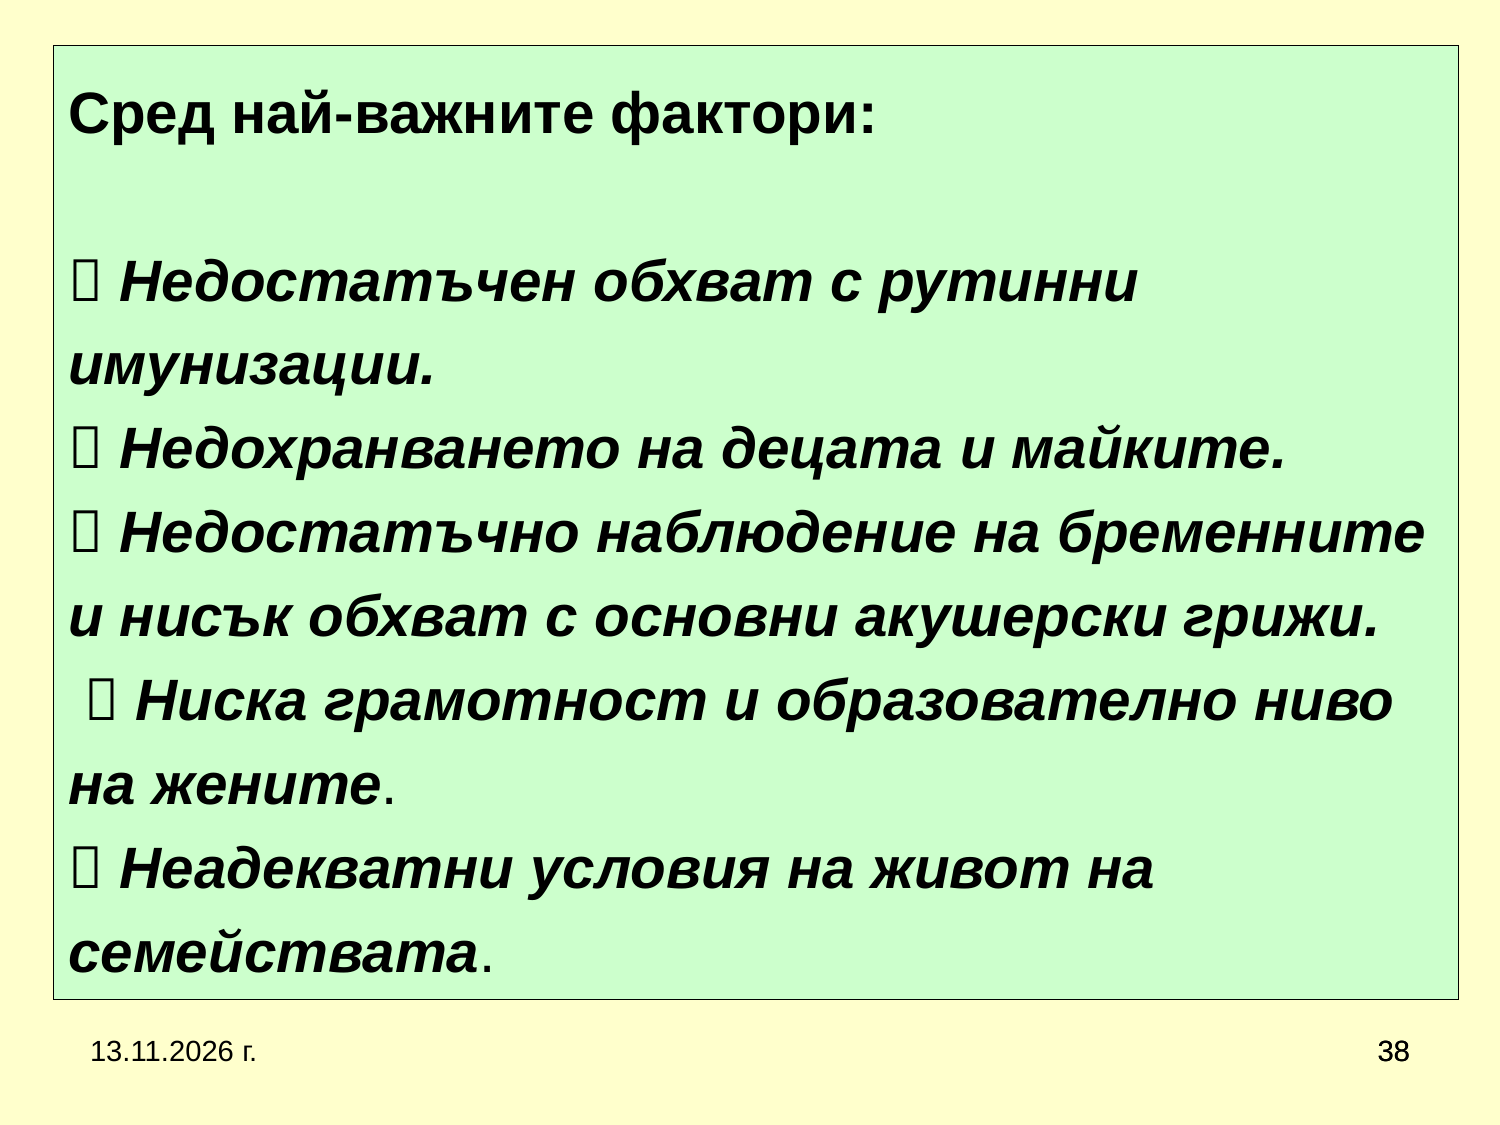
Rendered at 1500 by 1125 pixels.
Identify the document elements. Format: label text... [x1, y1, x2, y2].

title Сред най-важните фактори:  Недостатъчен обхват с рутинни имунизации.  Недохранването на децата и майките.  Недостатъчно наблюдение на бременните и нисък обхват с основни акушерски грижи.  Ниска грамотност и образователно ниво на жените.  Неадекватни условия на живот на семействата. [53, 45, 1459, 1000]
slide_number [75, 1024, 425, 1103]
text_box 38 [1074, 1024, 1425, 1103]
